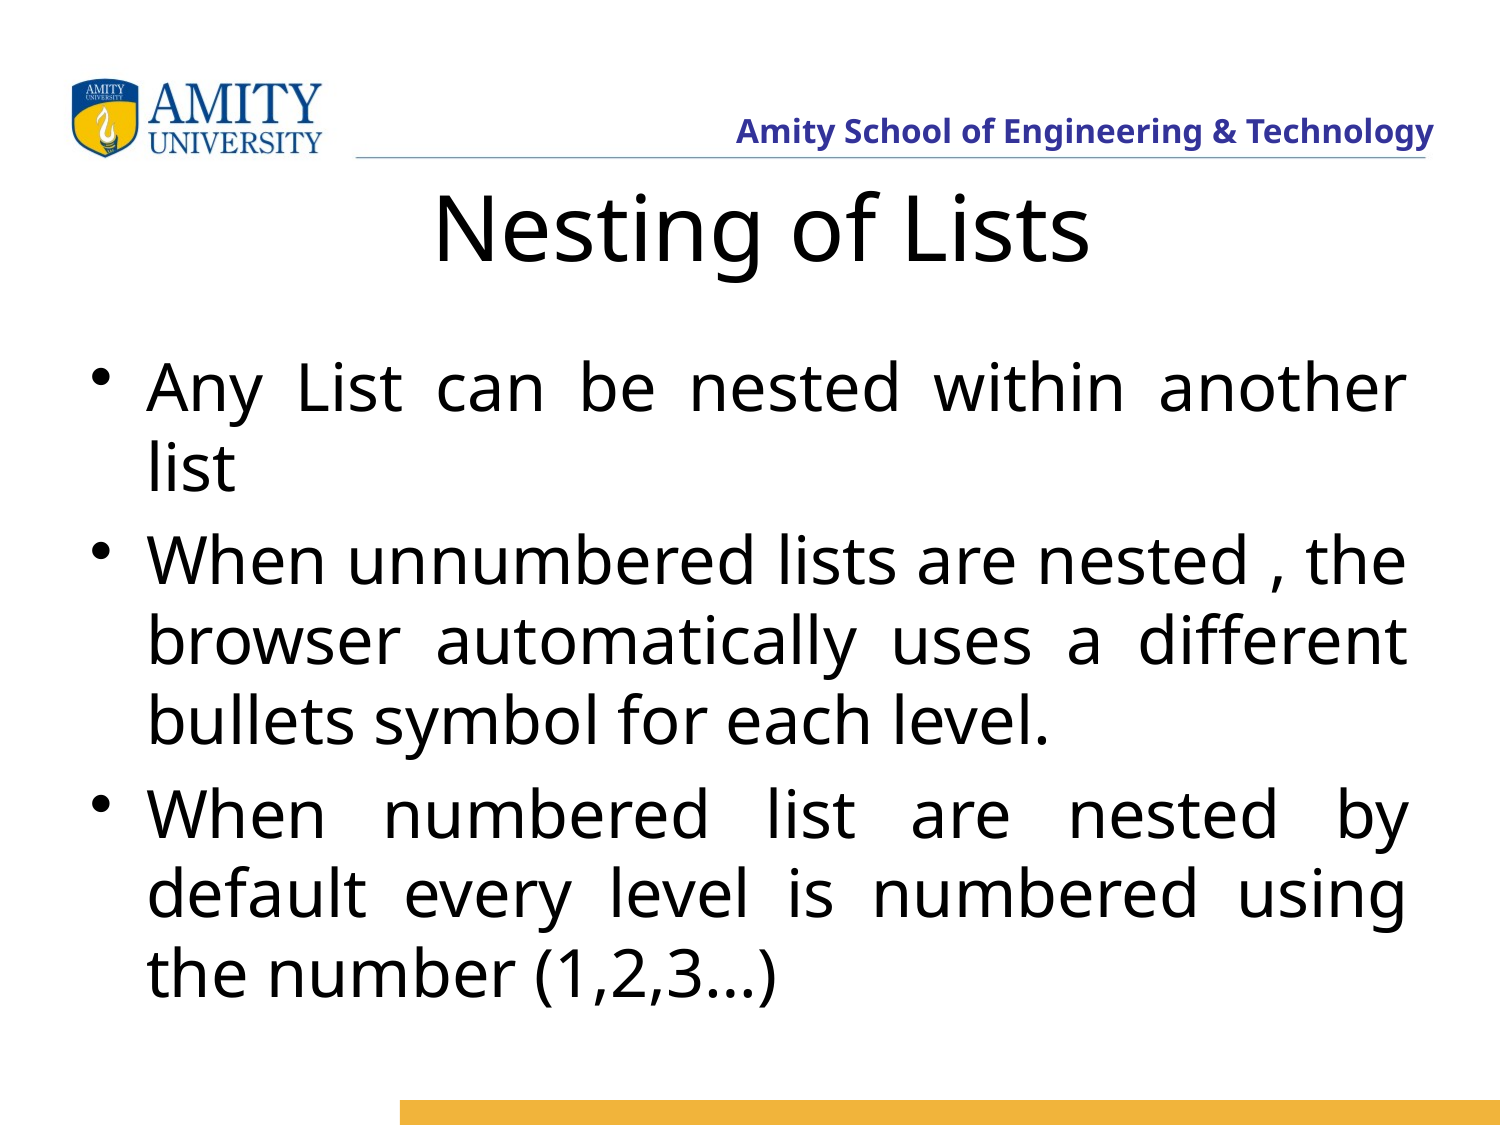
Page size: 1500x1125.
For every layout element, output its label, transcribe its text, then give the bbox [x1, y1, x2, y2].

picture [0, 0, 1500, 188]
list Any List can be nested within another list When unnumbered lists are nested , the browser automatically uses a different bullets symbol for each level. When numbered list are nested by default every level is numbered using the number (1,2,3…) [75, 337, 1425, 1005]
title Nesting of Lists [87, 162, 1438, 280]
